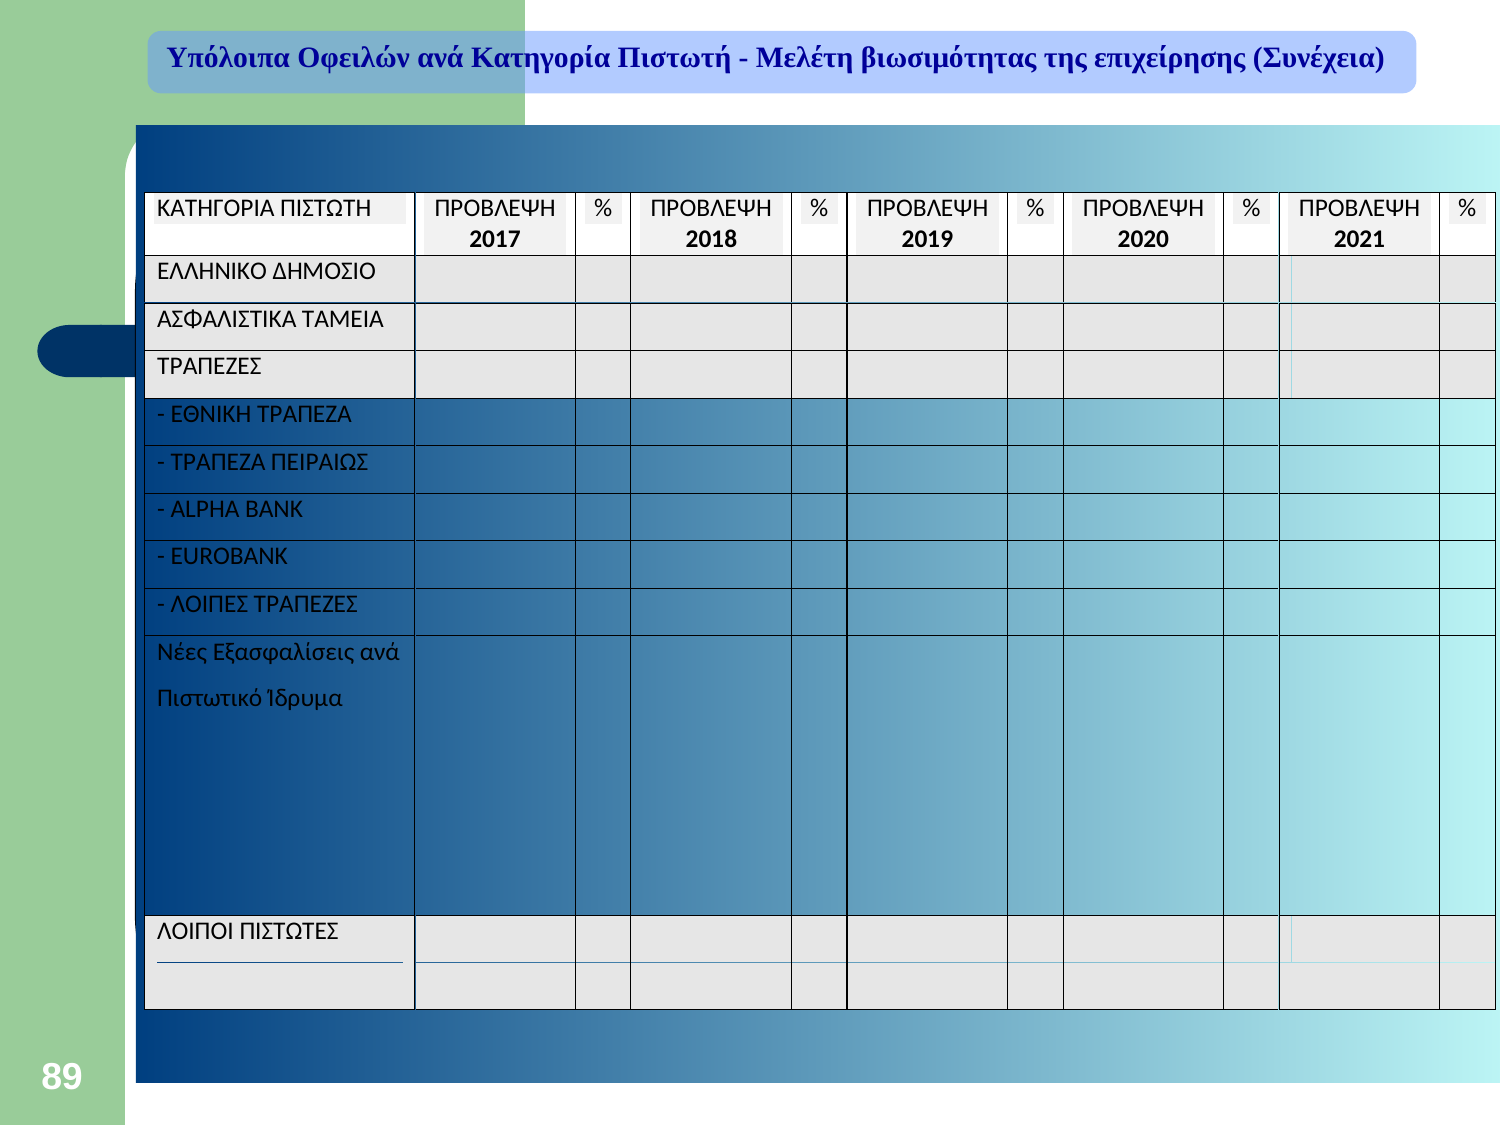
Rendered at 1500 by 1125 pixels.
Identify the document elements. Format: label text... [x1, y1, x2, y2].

list [135, 1012, 1500, 1083]
list [135, 125, 1500, 191]
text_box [41, 191, 1500, 1012]
text_box Υπόλοιπα Οφειλών ανά Κατηγορία Πιστωτή - Μελέτη βιωσιμότητας της επιχείρησης (Συνέχεια) [147, 30, 1417, 94]
slide_number 89 [13, 1023, 111, 1105]
